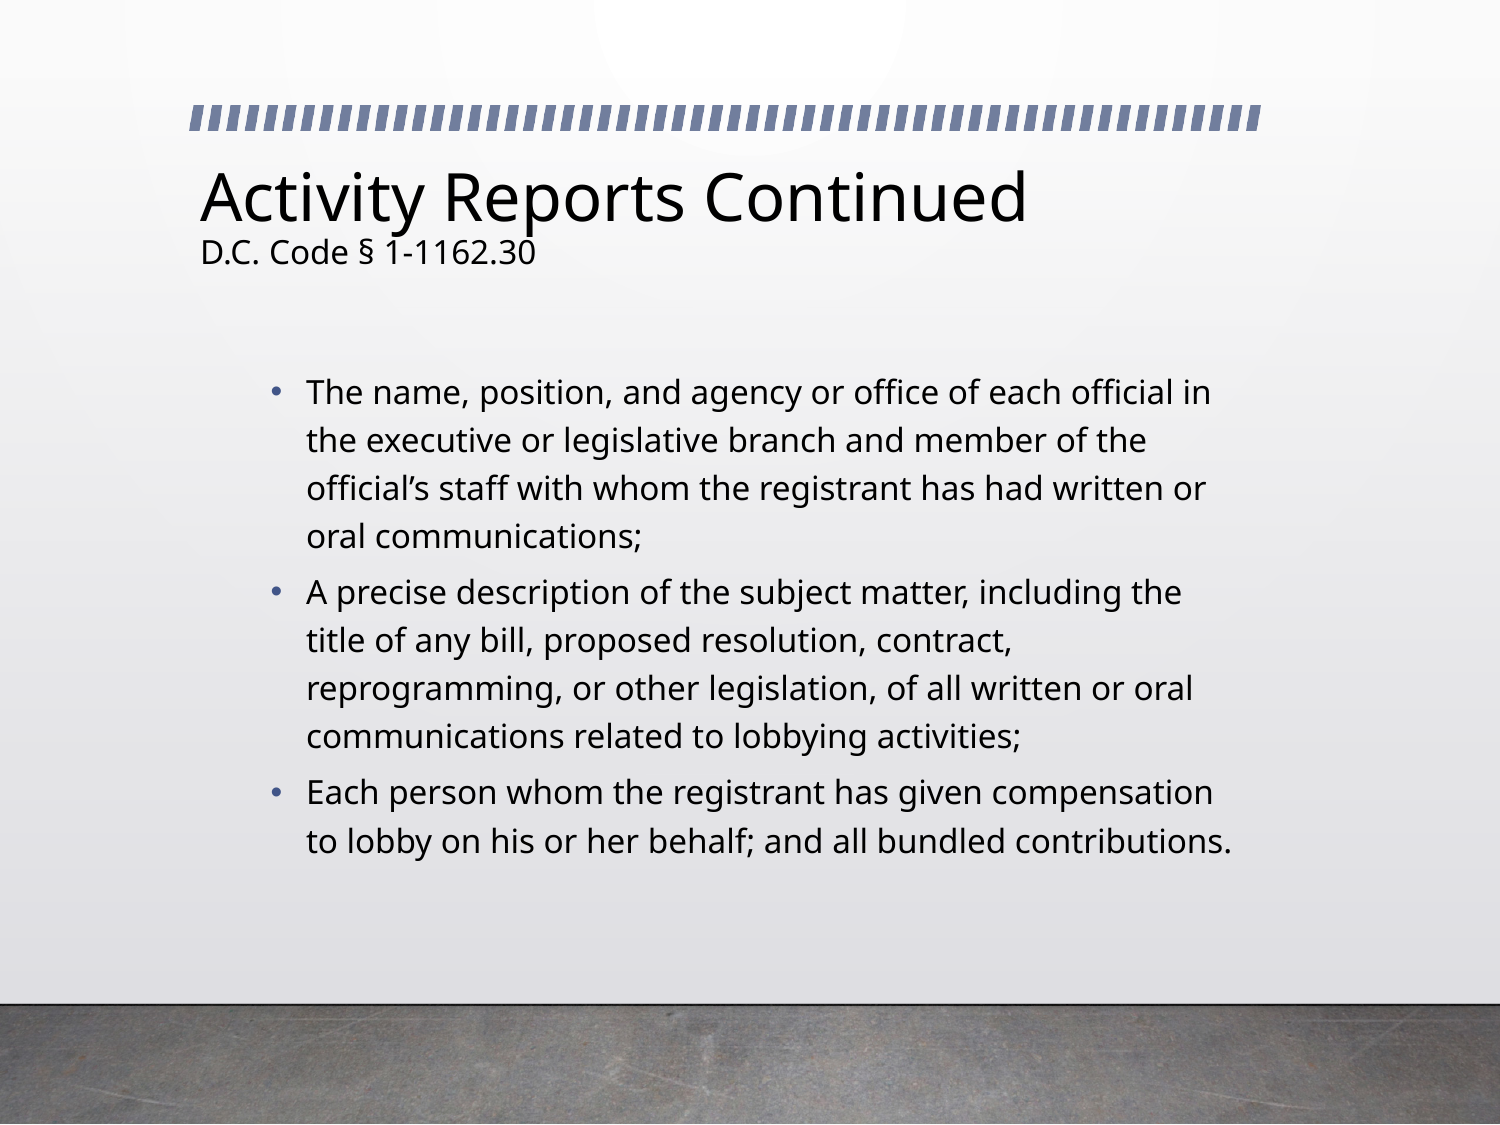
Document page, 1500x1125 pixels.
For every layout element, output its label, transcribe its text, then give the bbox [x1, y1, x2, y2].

title Activity Reports Continued D.C. Code § 1-1162.30 [185, 156, 1264, 329]
picture [0, 1004, 1500, 1124]
list The name, position, and agency or office of each official in the executive or legislative branch and member of the official’s staff with whom the registrant has had written or oral communications; A precise description of the subject matter, including the title of any bill, proposed resolution, contract, reprogramming, or other legislation, of all written or oral communications related to lobbying activities; Each person whom the registrant has given compensation to lobby on his or her behalf; and all bundled contributions. [185, 355, 1264, 895]
